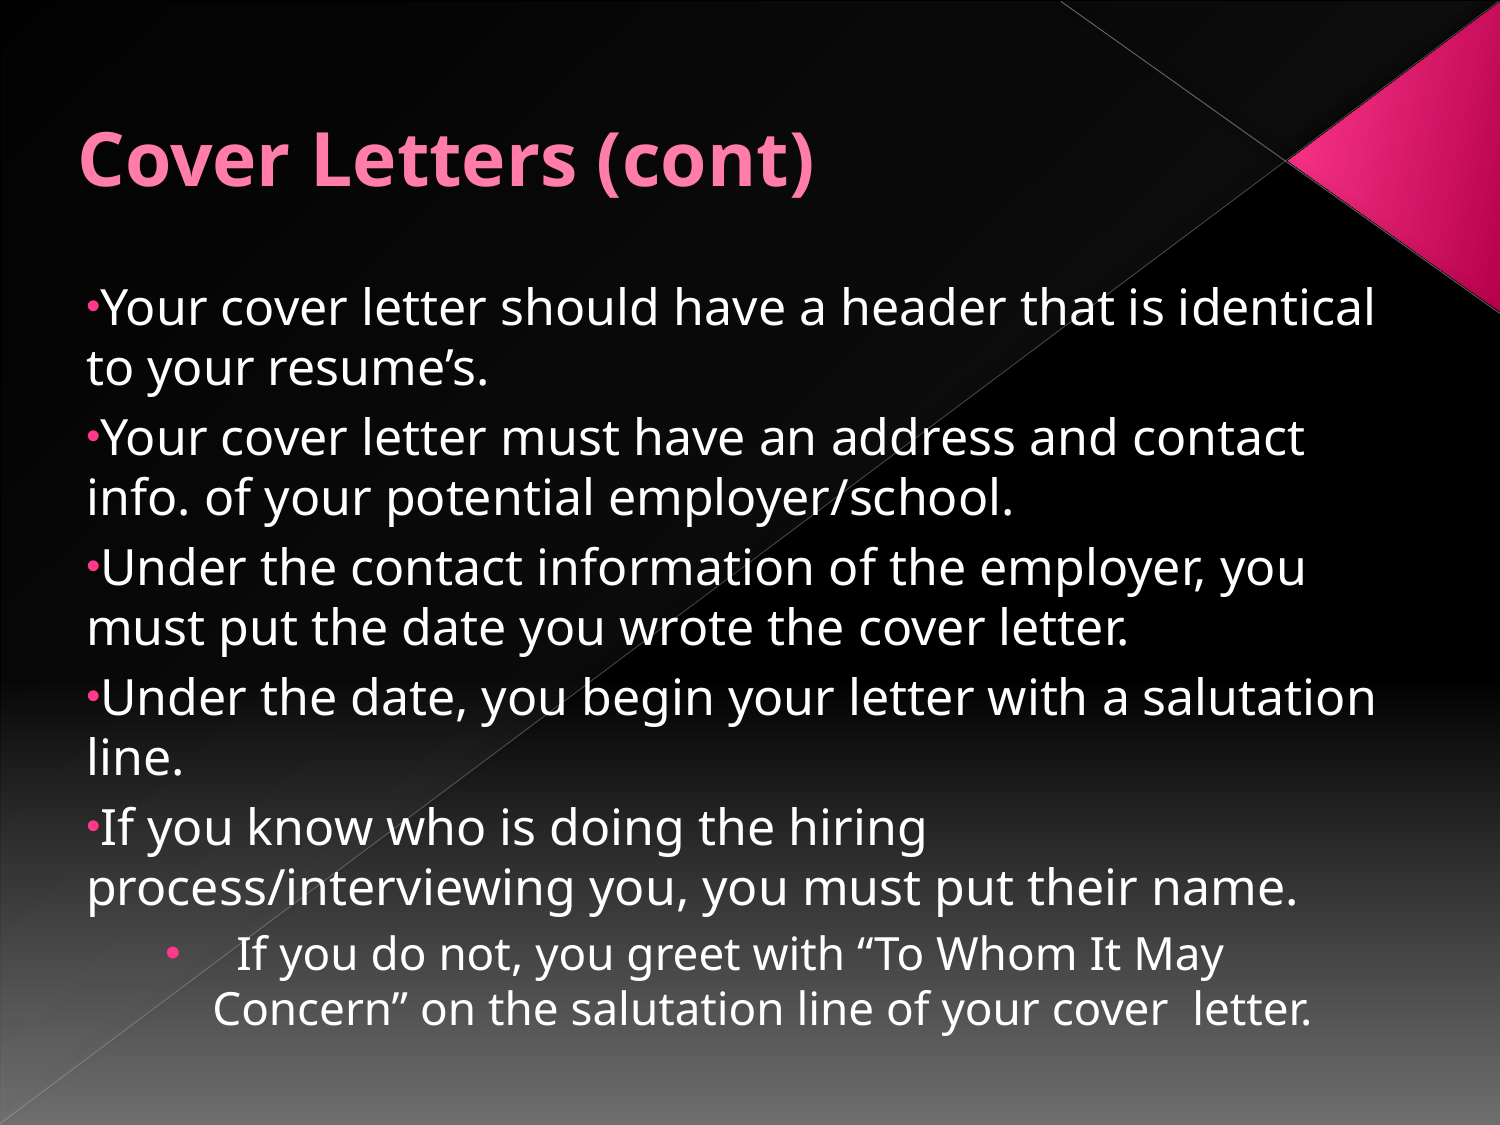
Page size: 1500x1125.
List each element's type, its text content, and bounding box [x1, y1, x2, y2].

list Your cover letter should have a header that is identical to your resume’s. Your cover letter must have an address and contact info. of your potential employer/school. Under the contact information of the employer, you must put the date you wrote the cover letter. Under the date, you begin your letter with a salutation line. If you know who is doing the hiring process/interviewing you, you must put their name. If you do not, you greet with “To Whom It May Concern” on the salutation line of your cover letter. [62, 267, 1425, 1063]
title Cover Letters (cont) [62, 44, 1250, 267]
